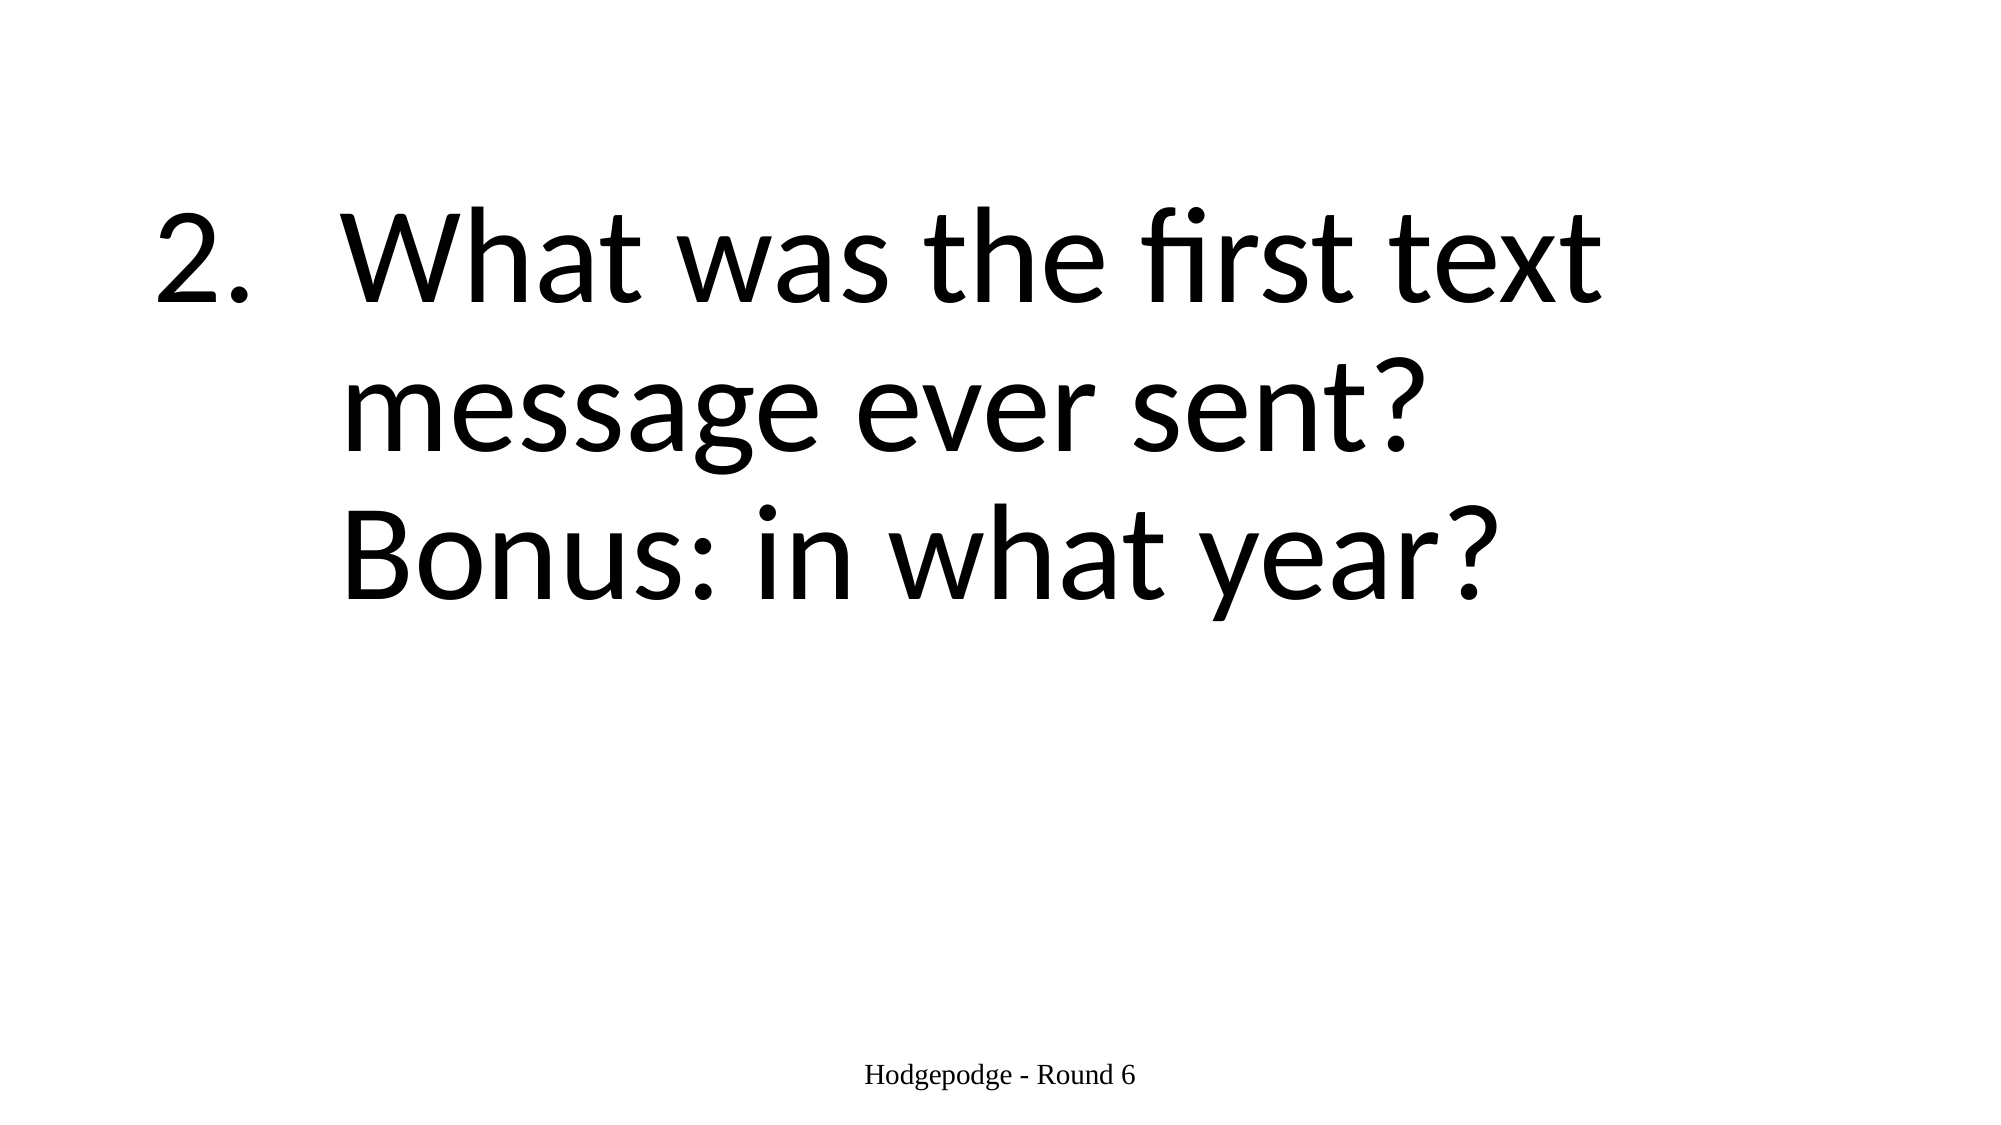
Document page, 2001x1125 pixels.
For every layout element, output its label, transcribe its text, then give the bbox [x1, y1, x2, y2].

footer Hodgepodge - Round 6 [662, 1042, 1338, 1103]
list What was the first text message ever sent? Bonus: in what year? [137, 176, 1863, 1014]
